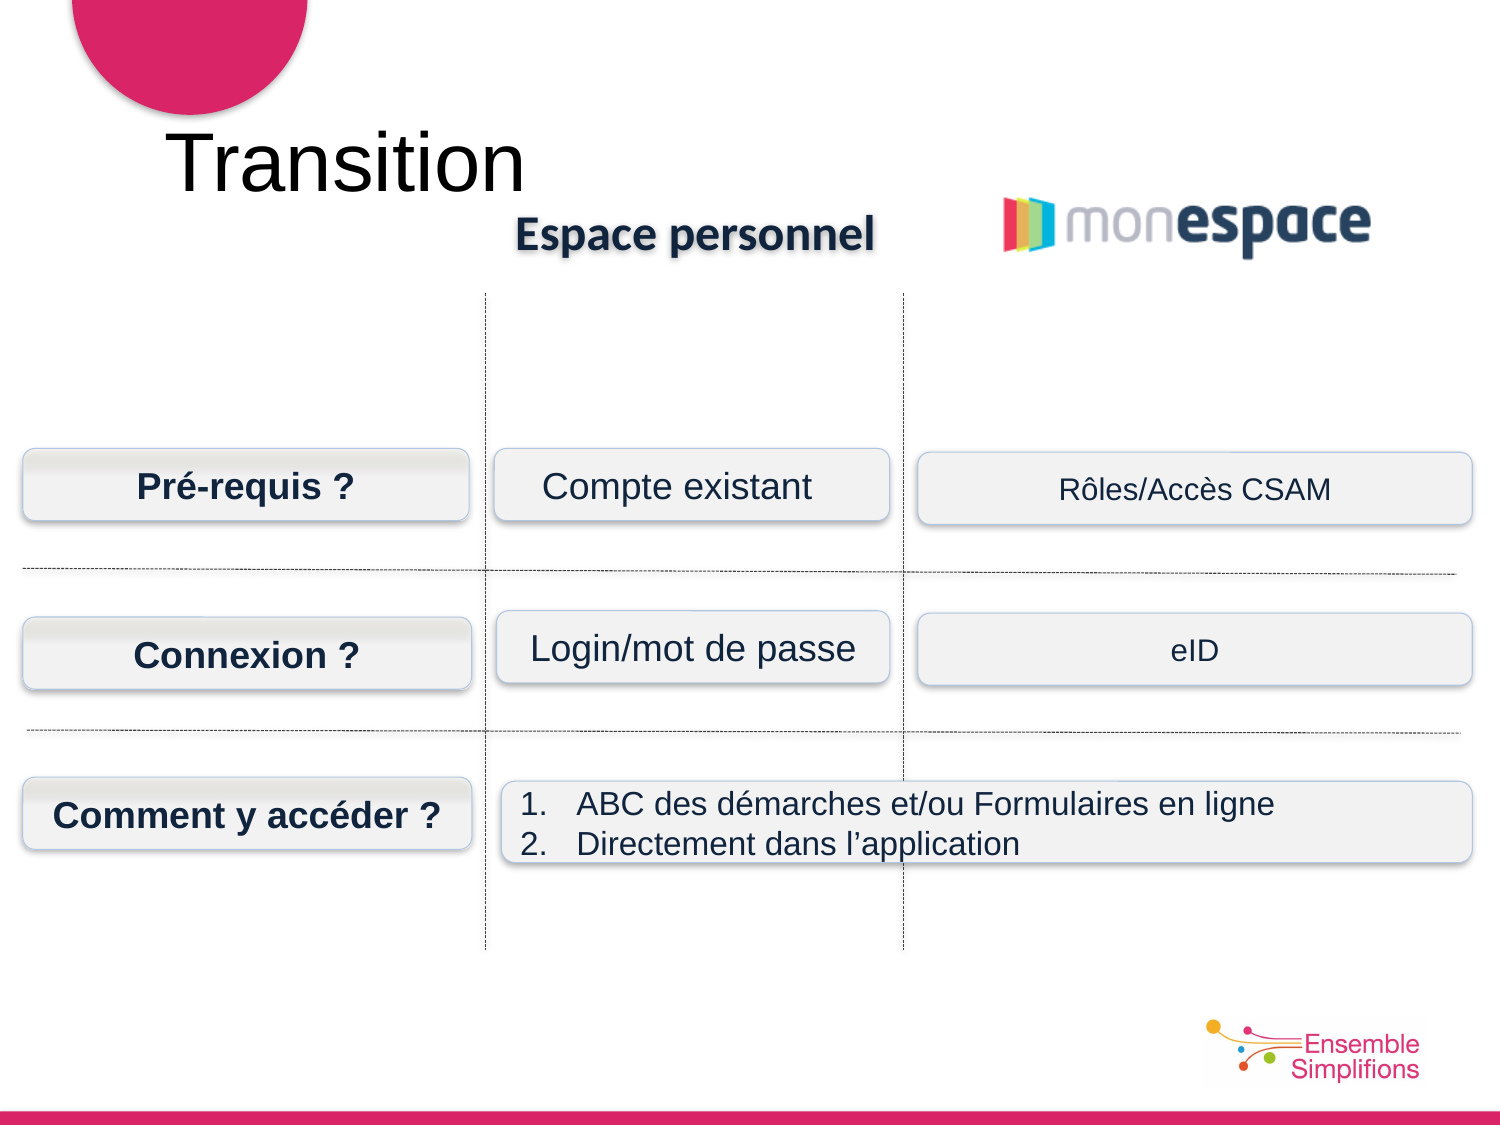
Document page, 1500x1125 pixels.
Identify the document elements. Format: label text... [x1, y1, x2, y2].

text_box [22, 568, 1457, 575]
text_box ABC des démarches et/ou Formulaires en ligne Directement dans l’application [909, 780, 1474, 864]
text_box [26, 729, 1461, 734]
picture [994, 176, 1395, 278]
text_box Espace personnel [498, 176, 893, 284]
text_box Rôles/Accès CSAM [917, 451, 1474, 526]
picture [1202, 1017, 1425, 1087]
text_box ABC des démarches et/ou Formulaires en ligne Directement dans l’application [500, 780, 899, 864]
text_box Connexion ? [21, 616, 473, 690]
text_box Pré-requis ? [21, 447, 470, 522]
text_box Compte existant [493, 447, 891, 522]
text_box Login/mot de passe [495, 609, 891, 684]
text_box eID [917, 612, 1474, 687]
title Transition [164, 49, 1426, 209]
text_box Comment y accéder ? [21, 776, 473, 851]
